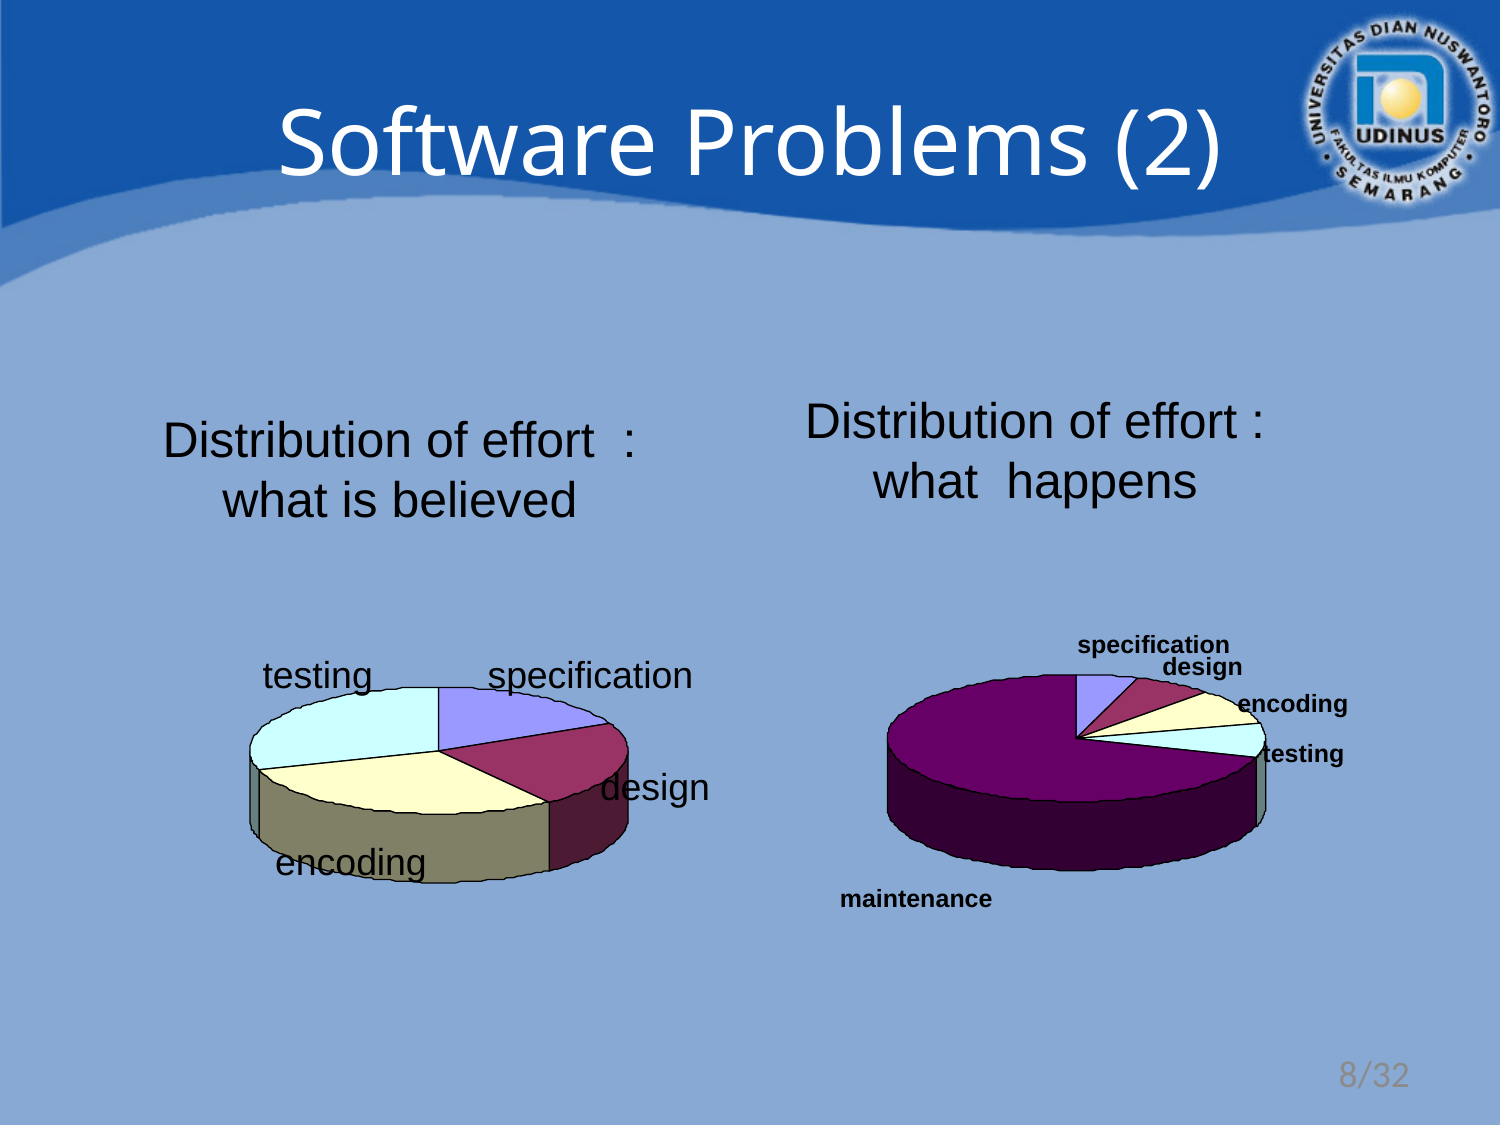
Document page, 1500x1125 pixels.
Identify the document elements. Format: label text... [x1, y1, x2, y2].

picture [0, 0, 1500, 1125]
text_box design [1147, 642, 1259, 673]
title Software Problems (2) [75, 45, 1425, 233]
text_box specification [472, 643, 709, 704]
slide_number 8 [1074, 1042, 1425, 1103]
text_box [887, 674, 1266, 871]
text_box encoding [1269, 680, 1364, 726]
text_box specification [1062, 620, 1246, 666]
text_box design [632, 755, 726, 816]
text_box testing [247, 643, 388, 687]
text_box maintenance [824, 875, 1008, 920]
text_box Distribution of effort : what is believed [137, 399, 663, 535]
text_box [249, 687, 629, 884]
text_box testing [1269, 730, 1360, 776]
text_box Distribution of effort : what happens [790, 381, 1281, 517]
